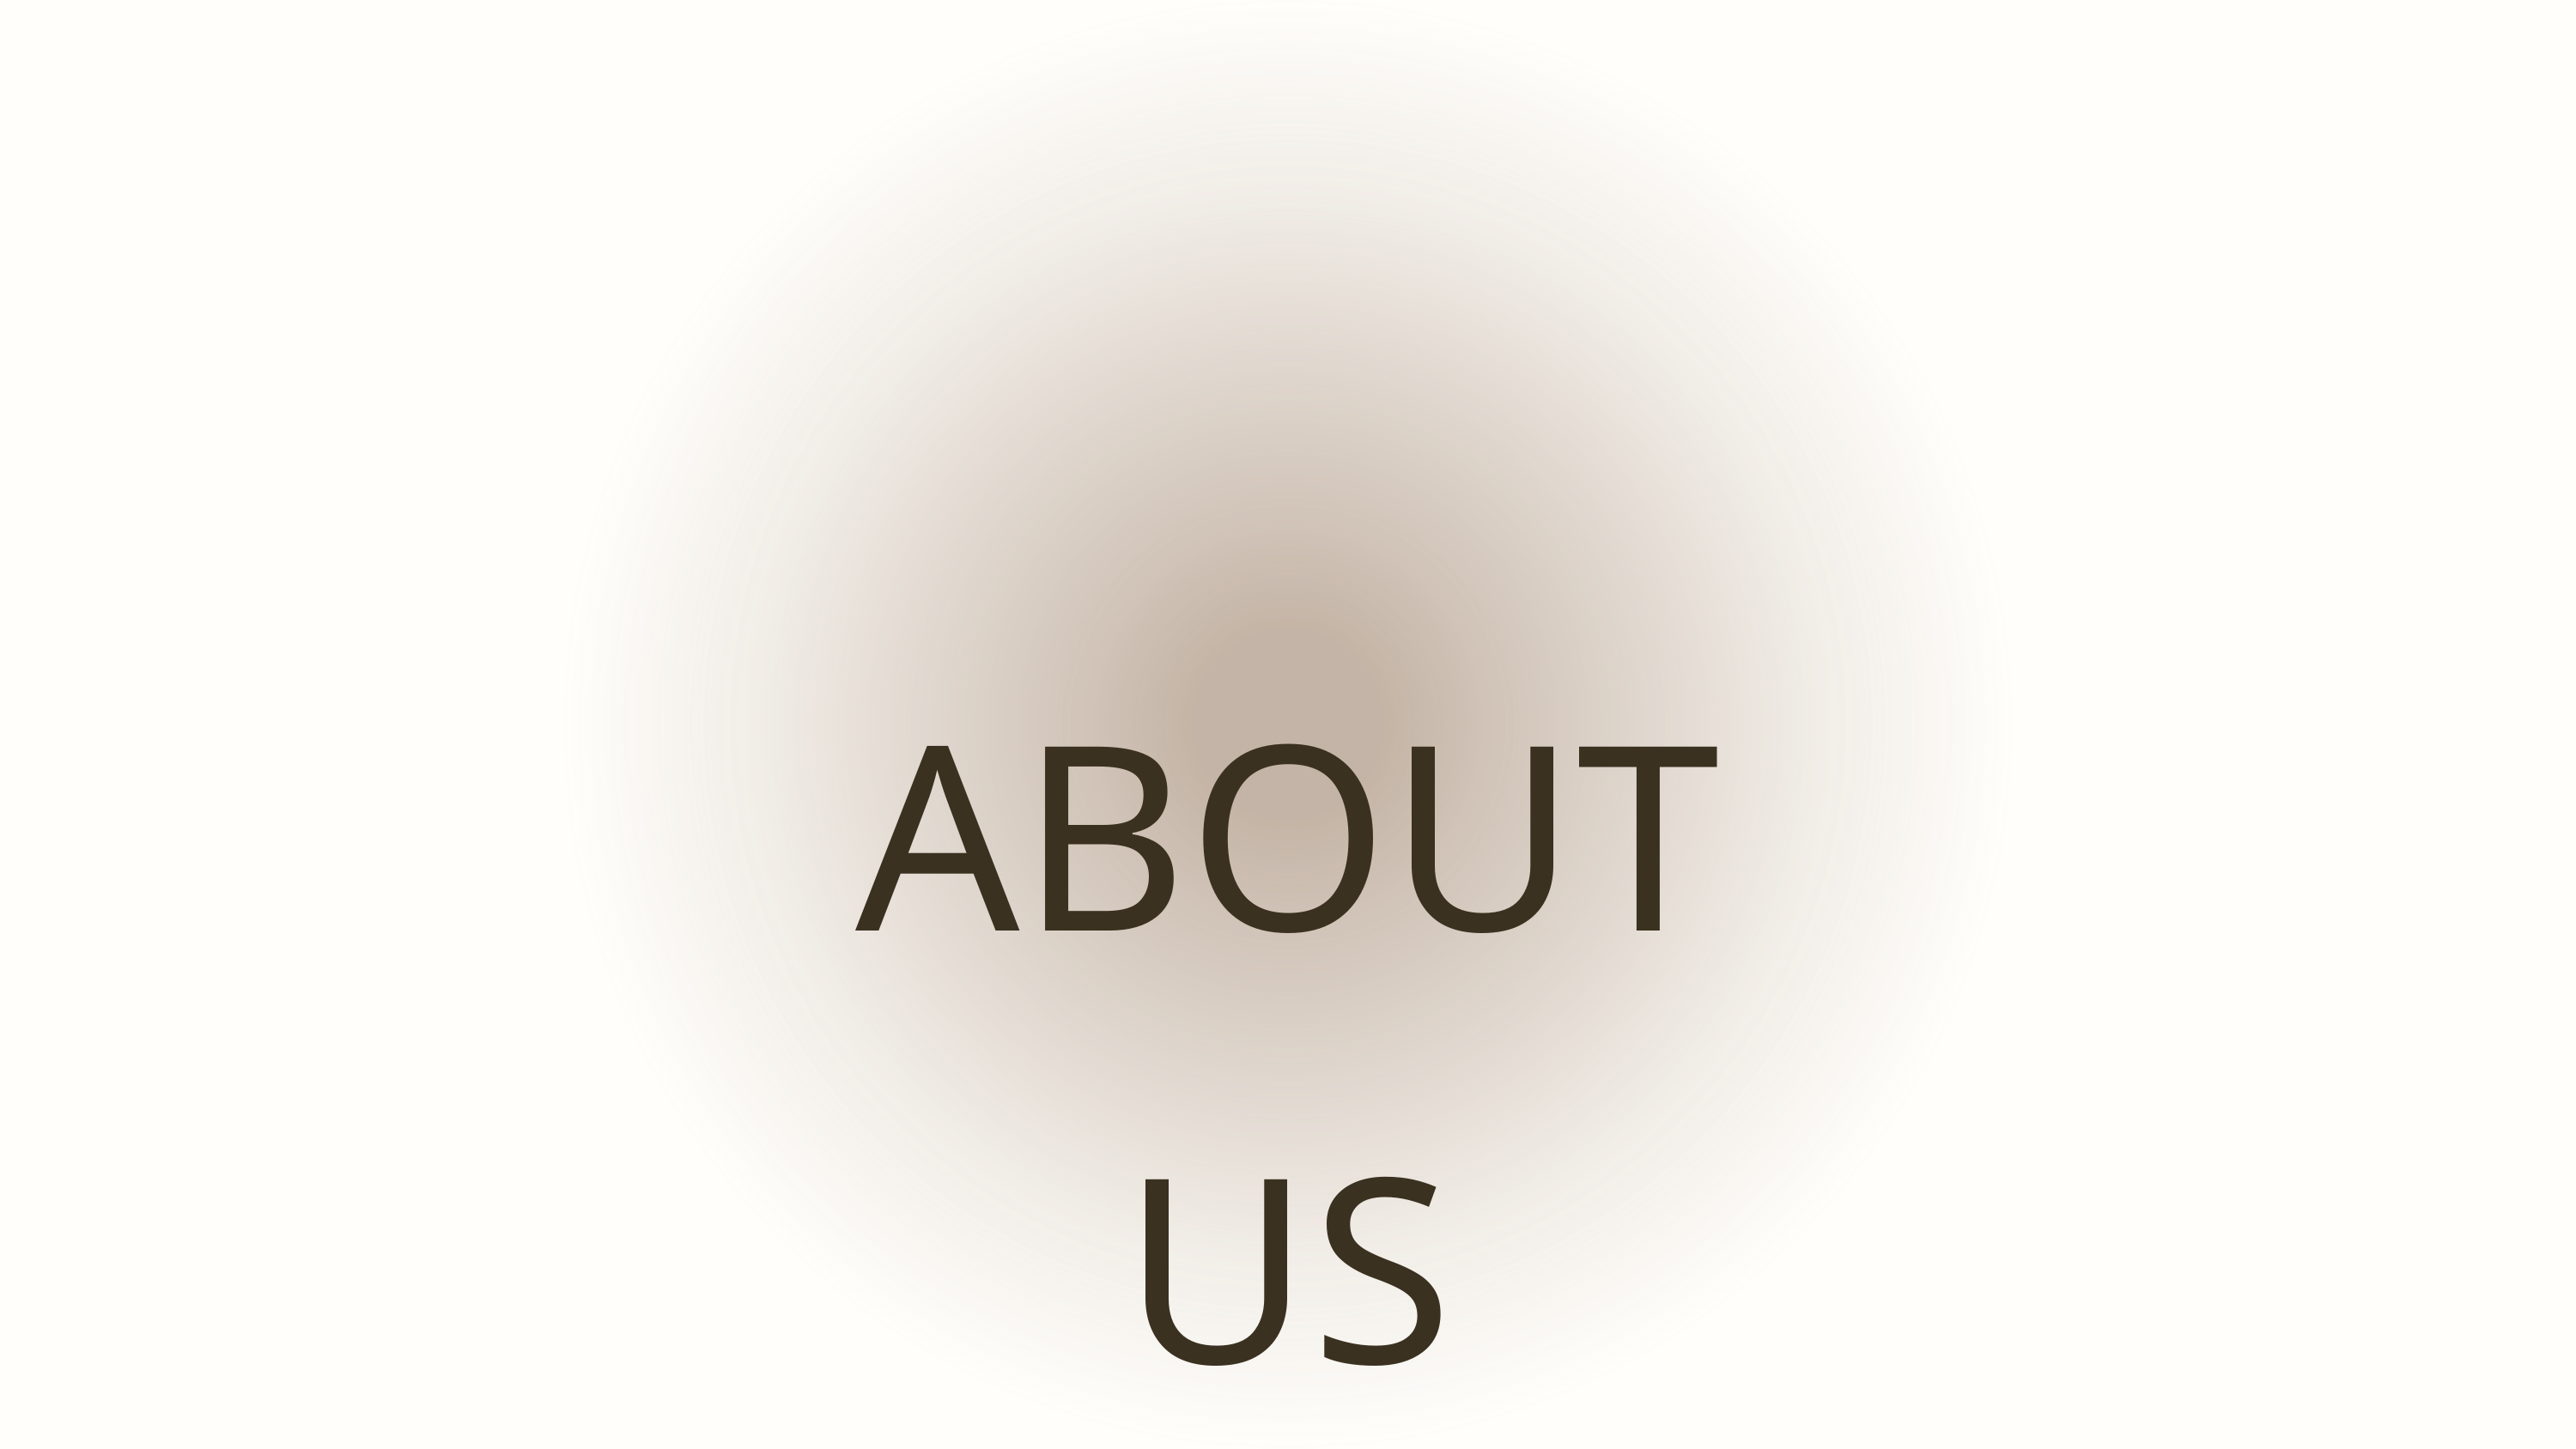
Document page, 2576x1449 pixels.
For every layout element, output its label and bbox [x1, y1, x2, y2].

picture [563, 0, 2013, 1449]
